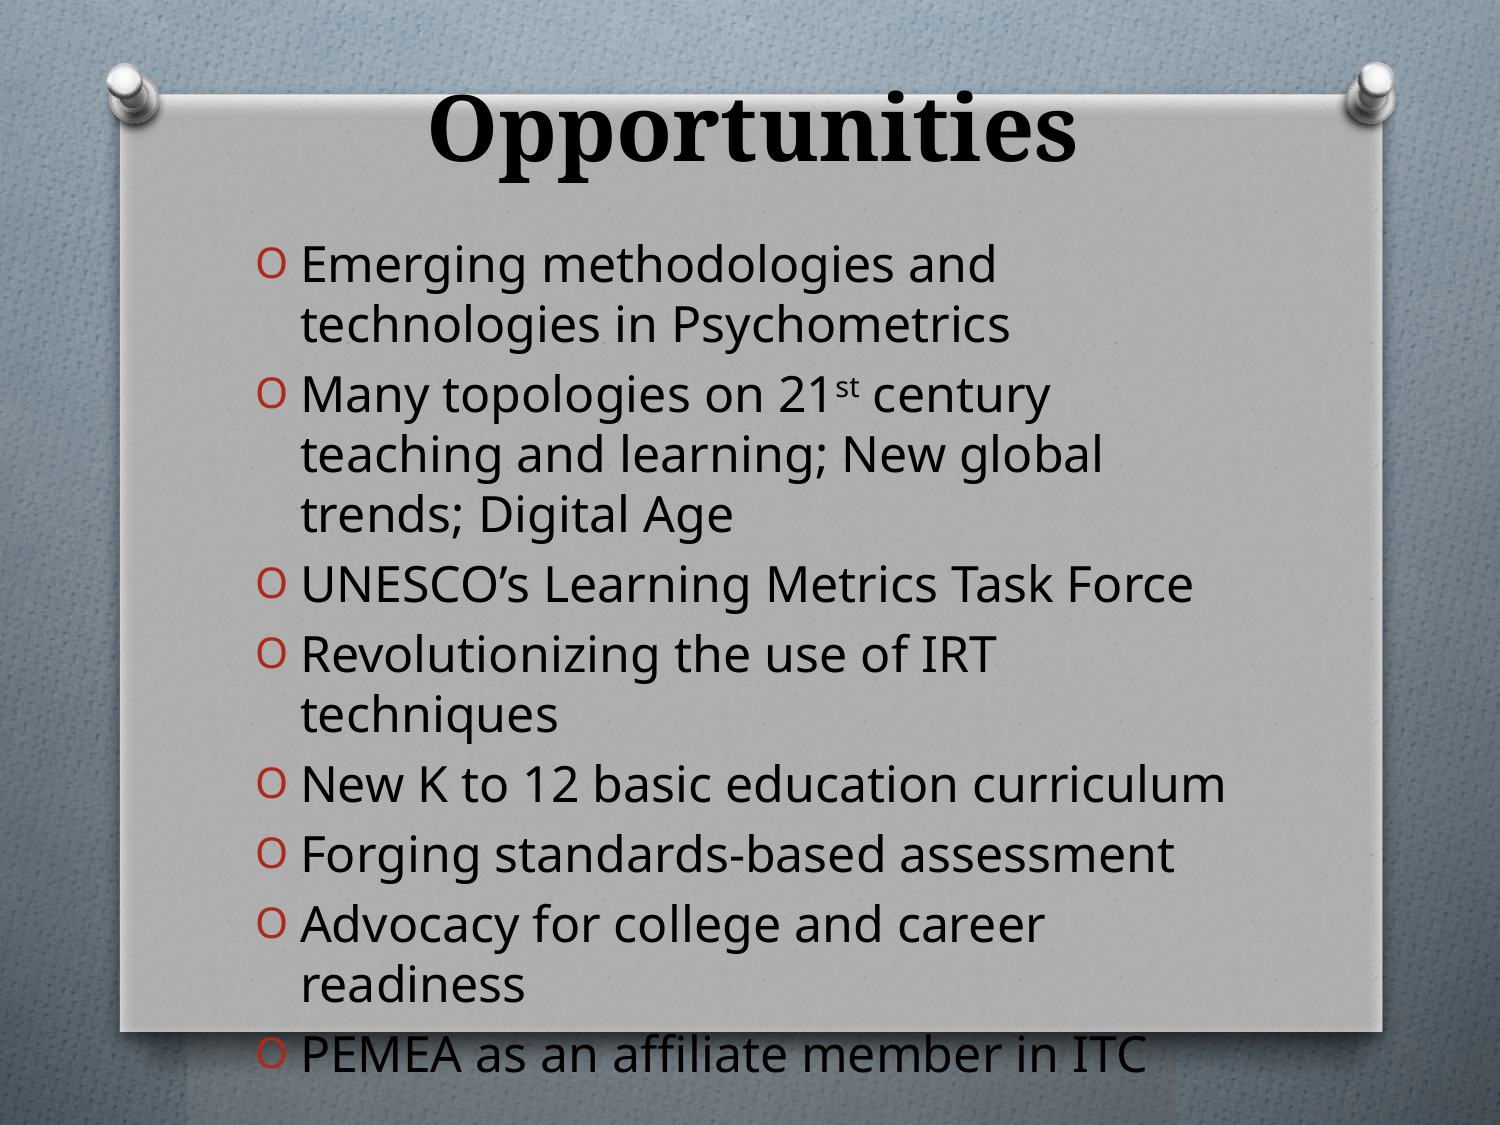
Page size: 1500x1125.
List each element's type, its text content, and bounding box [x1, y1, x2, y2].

picture [75, 29, 181, 153]
list Emerging methodologies and technologies in Psychometrics Many topologies on 21st century teaching and learning; New global trends; Digital Age UNESCO’s Learning Metrics Task Force Revolutionizing the use of IRT techniques New K to 12 basic education curriculum Forging standards-based assessment Advocacy for college and career readiness PEMEA as an affiliate member in ITC [240, 224, 1257, 939]
picture [1325, 35, 1439, 156]
title Opportunities [181, 37, 1325, 213]
